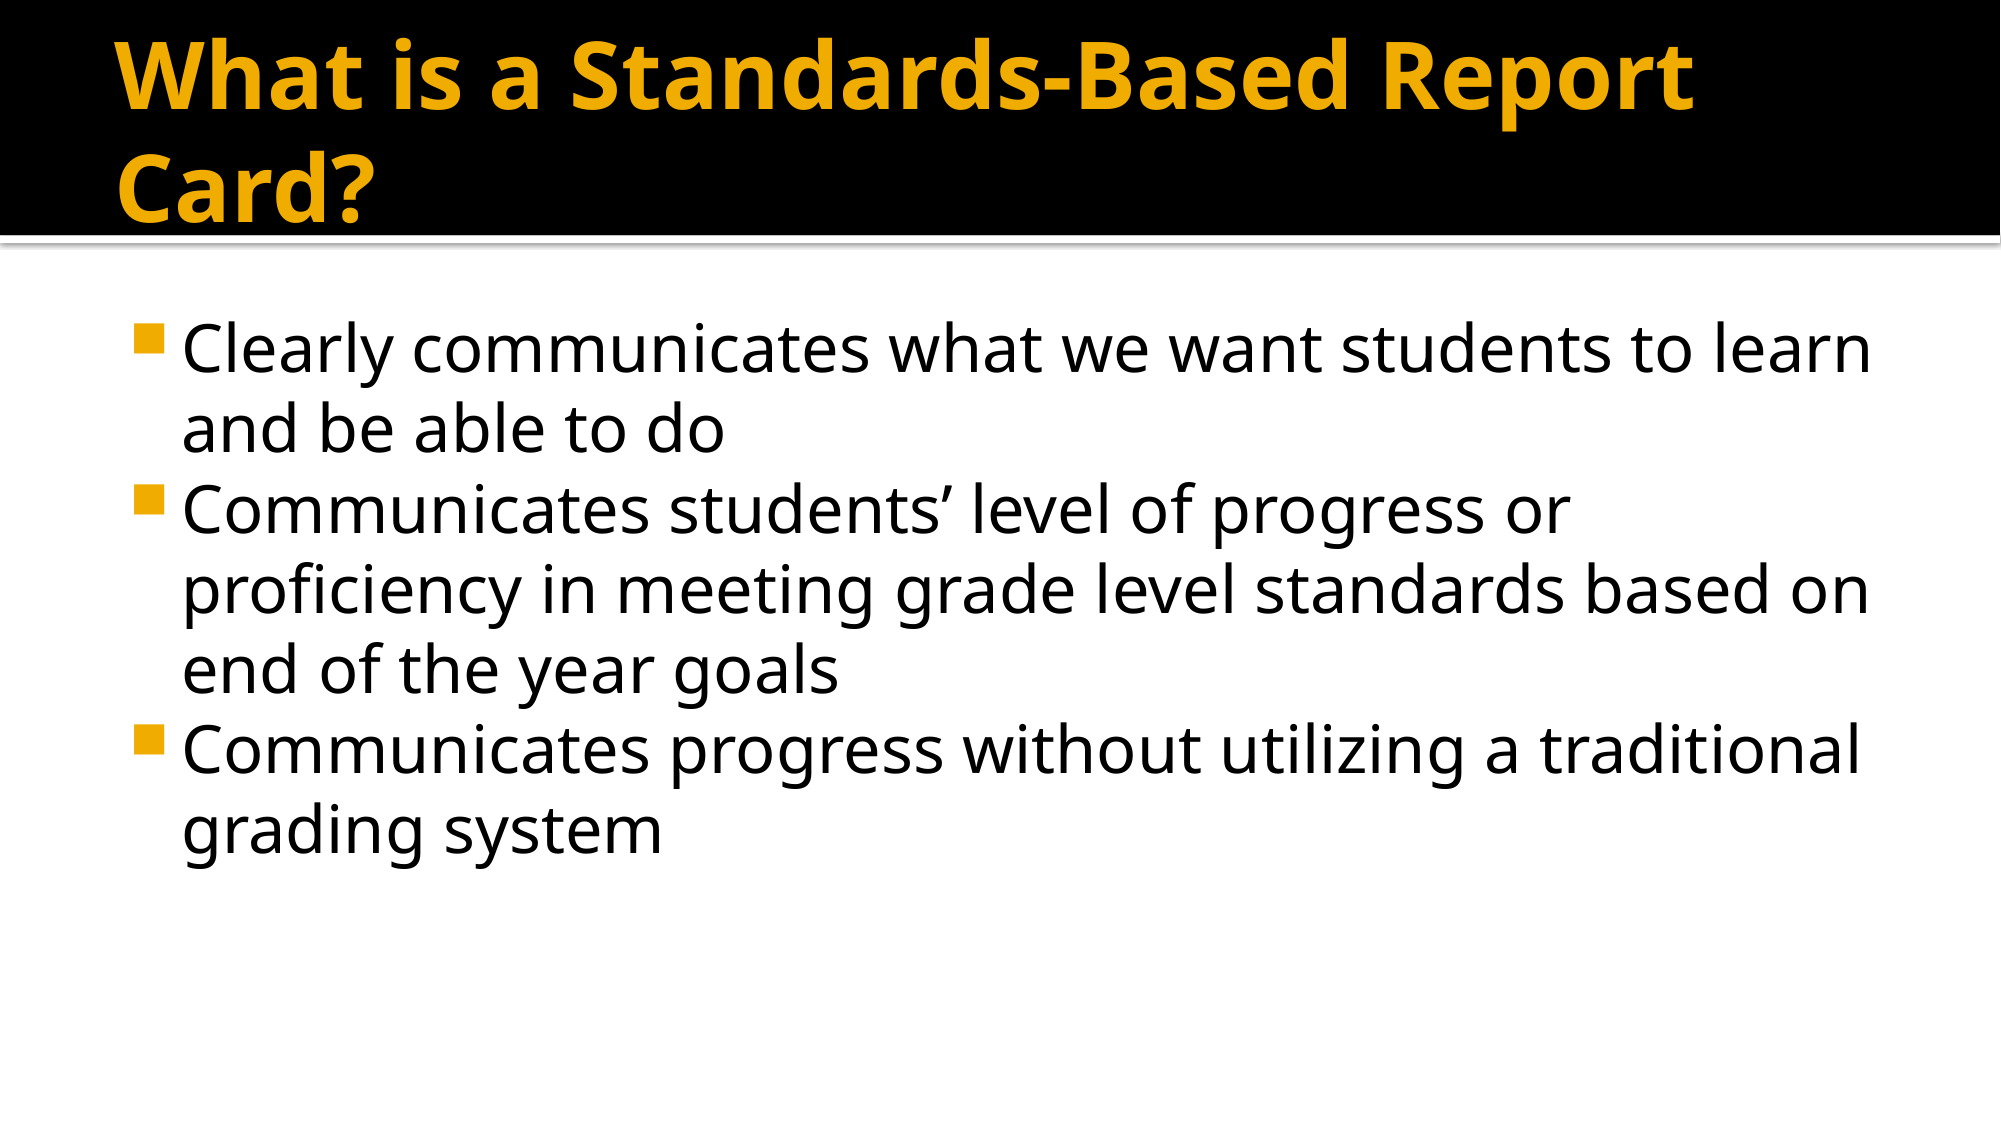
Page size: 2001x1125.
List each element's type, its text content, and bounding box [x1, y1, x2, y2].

list Clearly communicates what we want students to learn and be able to do Communicates students’ level of progress or proficiency in meeting grade level standards based on end of the year goals Communicates progress without utilizing a traditional grading system [99, 291, 1900, 1050]
title What is a Standards-Based Report Card? [99, 25, 1900, 231]
